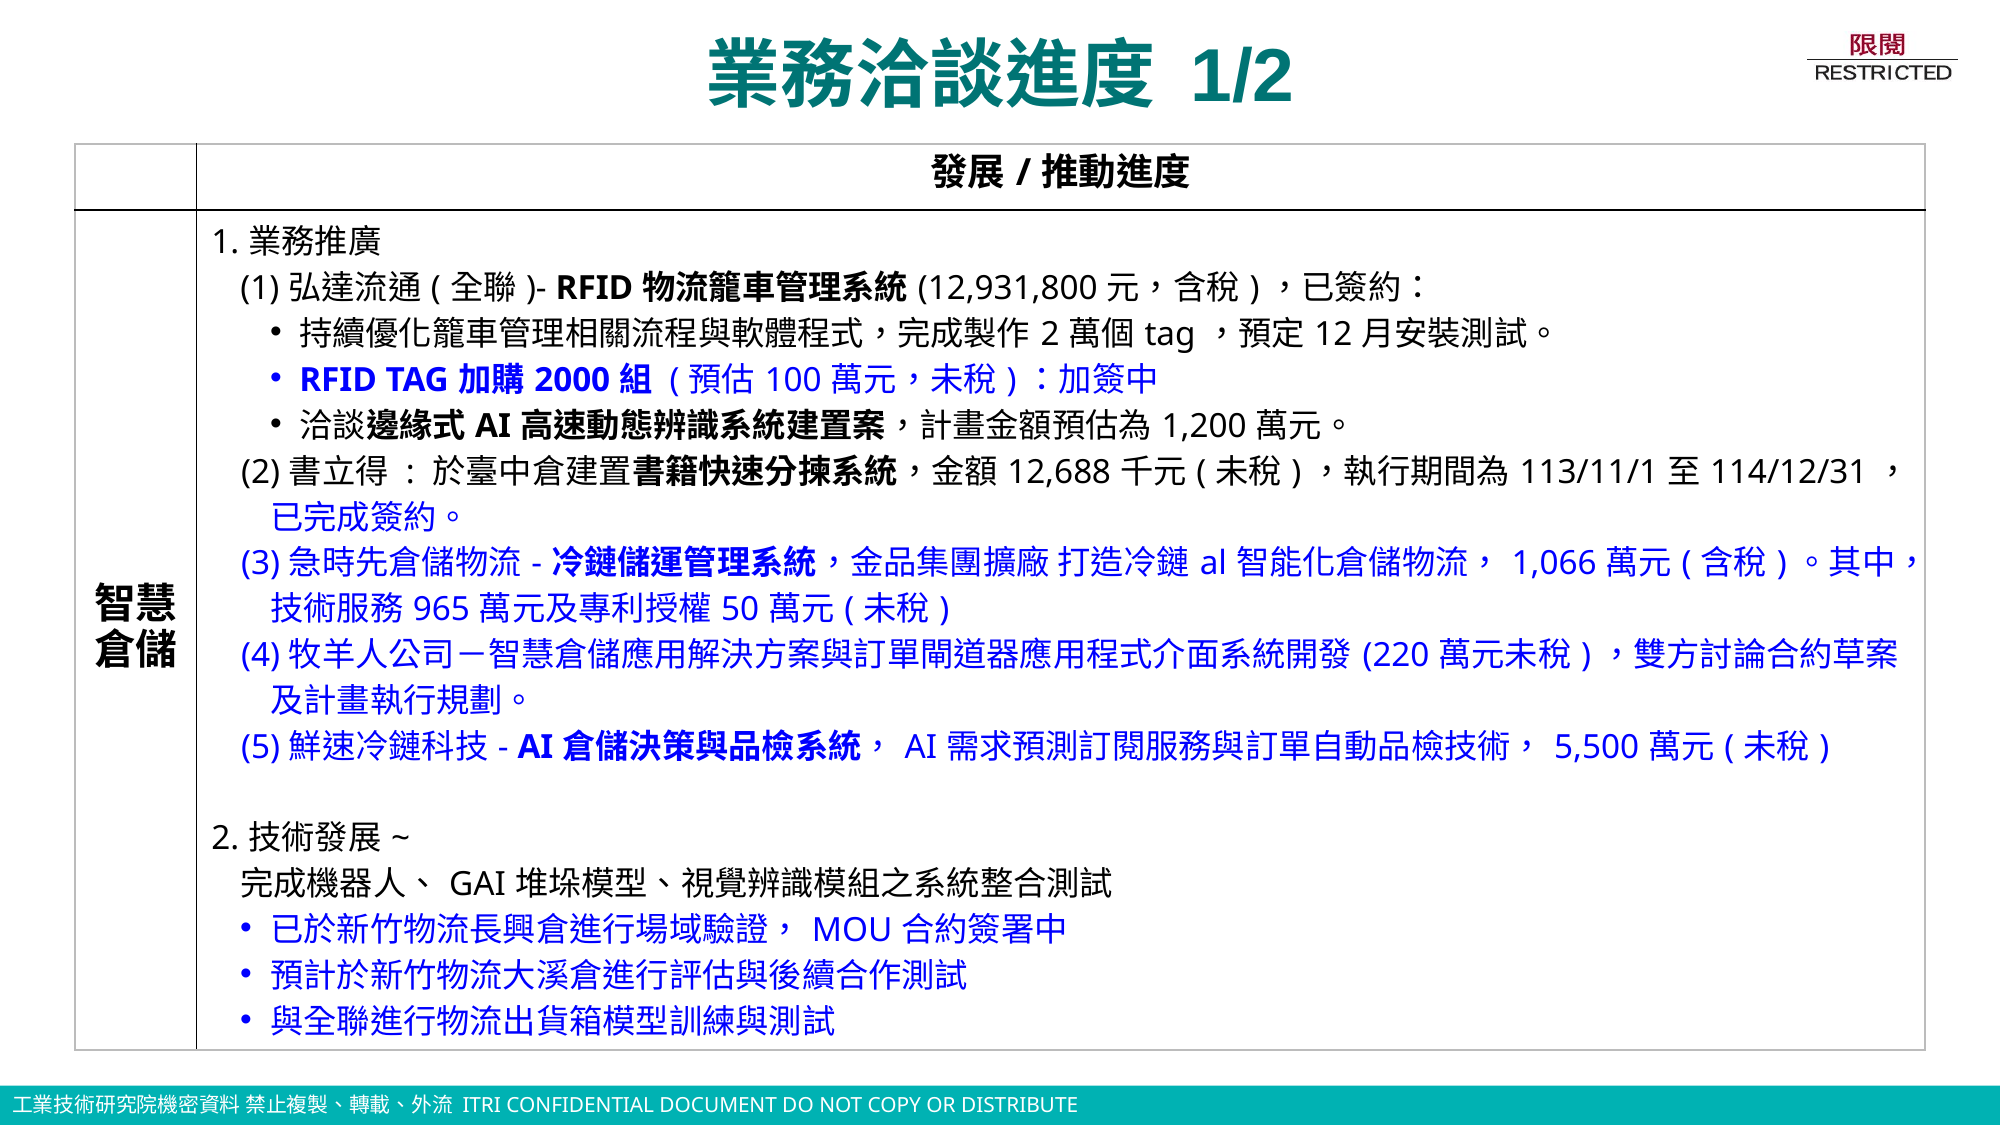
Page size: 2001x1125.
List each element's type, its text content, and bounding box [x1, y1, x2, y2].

table_cell 智慧倉儲 [76, 211, 196, 1049]
table_cell 1.業務推廣 (1)弘達流通(全聯)- RFID物流籠車管理系統(12,931,800元，含稅)，已簽約： 持續優化籠車管理相關流程與軟體程式，完成製作2萬個tag，預定12月安裝測試。 RFID TAG加購2000組 (預估100萬元，未稅)：加簽中 洽談邊緣式AI高速動態辨識系統建置案，計畫金額預估為1,200萬元。 (2)書立得 : 於臺中倉建置書籍快速分揀系統，金額12,688千元(未稅)，執行期間為113/11/1至114/12/31，已完成簽約。 (3)急時先倉儲物流-冷鏈儲運管理系統，金品集團擴廠 打造冷鏈al智能化倉儲物流，1,066萬元(含稅)。其中，技術服務965萬元及專利授權50萬元(未稅) (4)牧羊人公司－智慧倉儲應用解決方案與訂單閘道器應用程式介面系統開發(220萬元未稅)，雙方討論合約草案及計畫執行規劃。 (5)鮮速冷鏈科技- AI倉儲決策與品檢系統，AI需求預測訂閱服務與訂單自動品檢技術，5,500萬元(未稅) 2.技術發展~ 完成機器人、GAI堆垛模型、視覺辨識模組之系統整合測試 已於新竹物流長興倉進行場域驗證，MOU合約簽署中 預計於新竹物流大溪倉進行評估與後續合作測試 與全聯進行物流出貨箱模型訓練與測試 [197, 211, 1924, 1049]
picture [1807, 31, 1958, 83]
table_header [76, 145, 196, 209]
title 業務洽談進度 1/2 [443, 18, 1557, 109]
table_header 發展/推動進度 [197, 145, 1924, 209]
